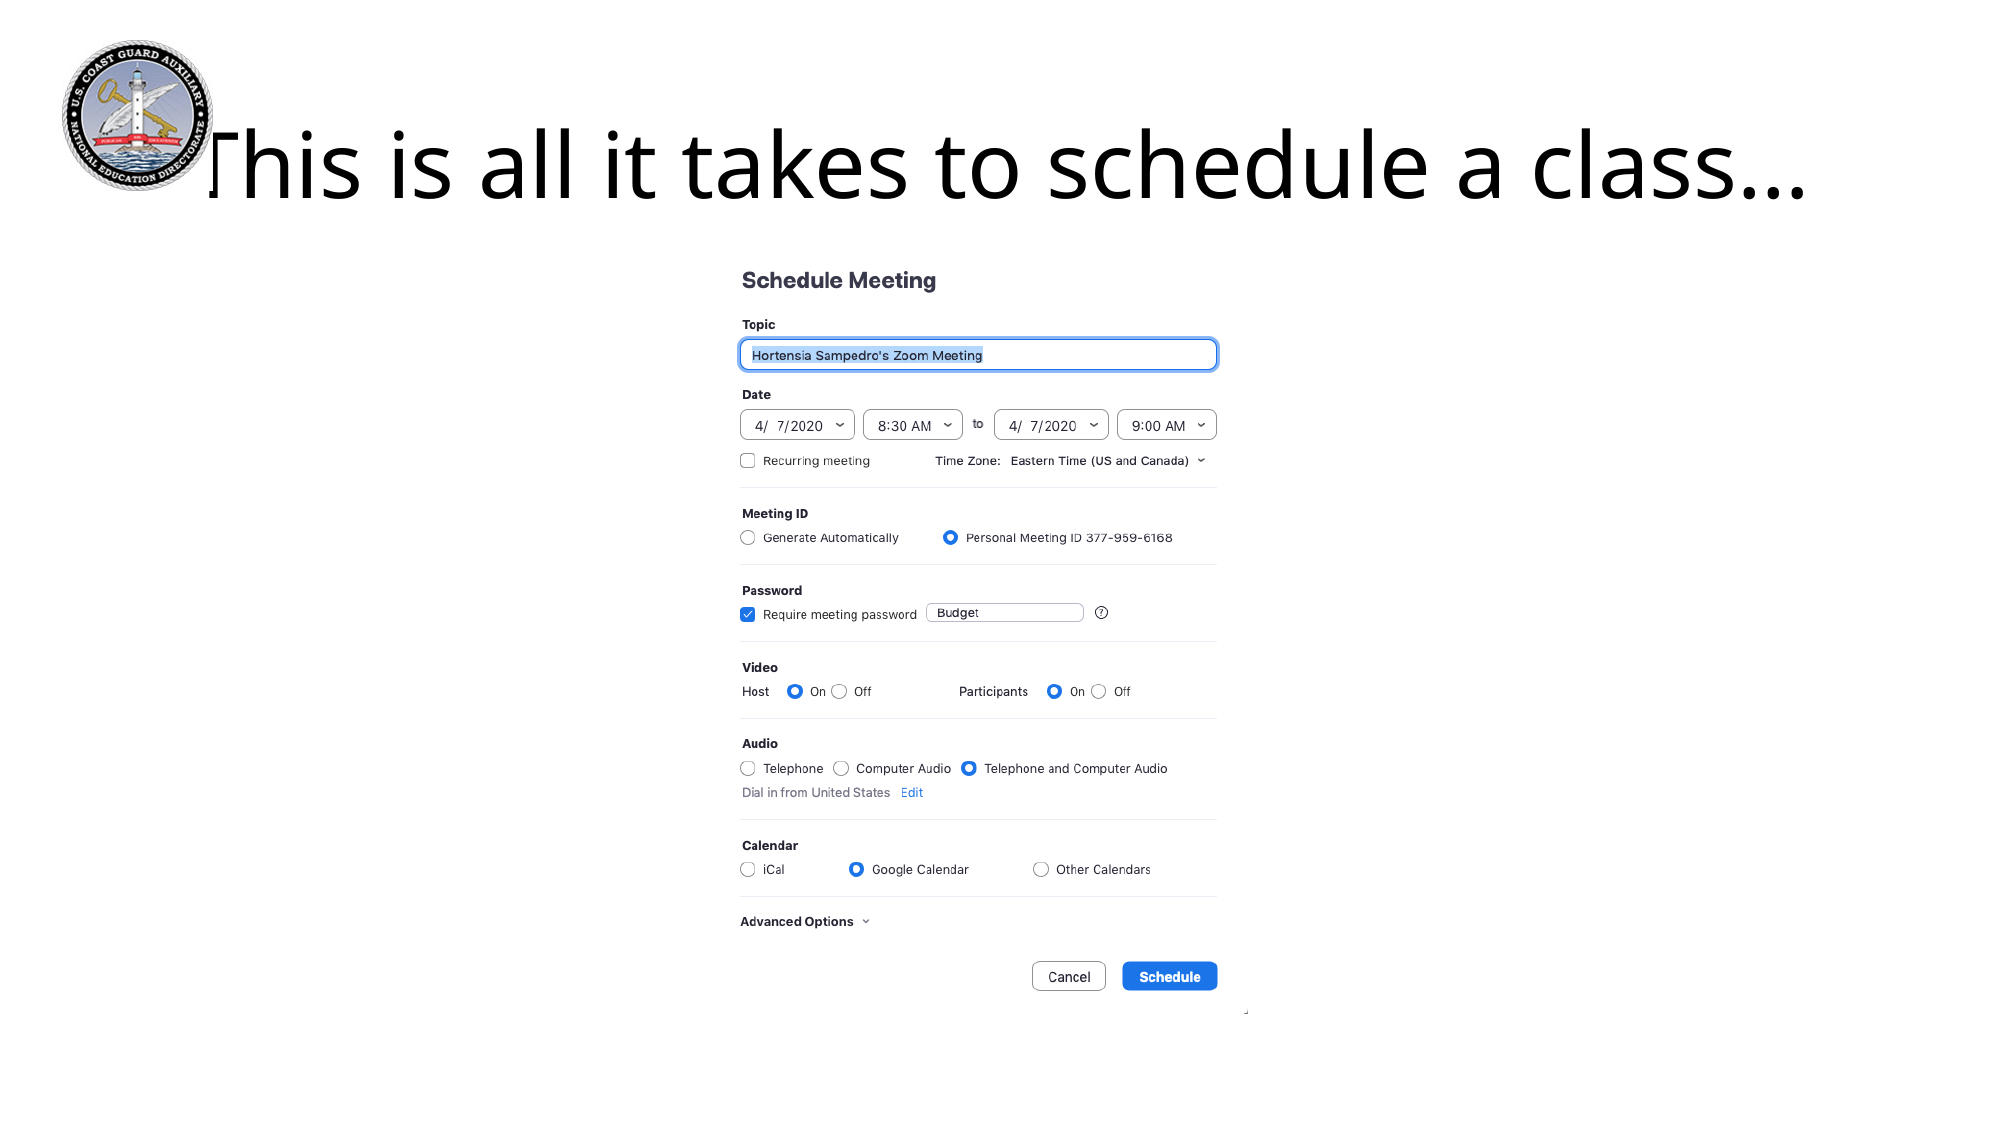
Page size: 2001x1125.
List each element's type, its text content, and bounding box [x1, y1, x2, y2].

title This is all it takes to schedule a class… [137, 59, 1863, 278]
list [720, 242, 1248, 1014]
picture [62, 40, 213, 191]
